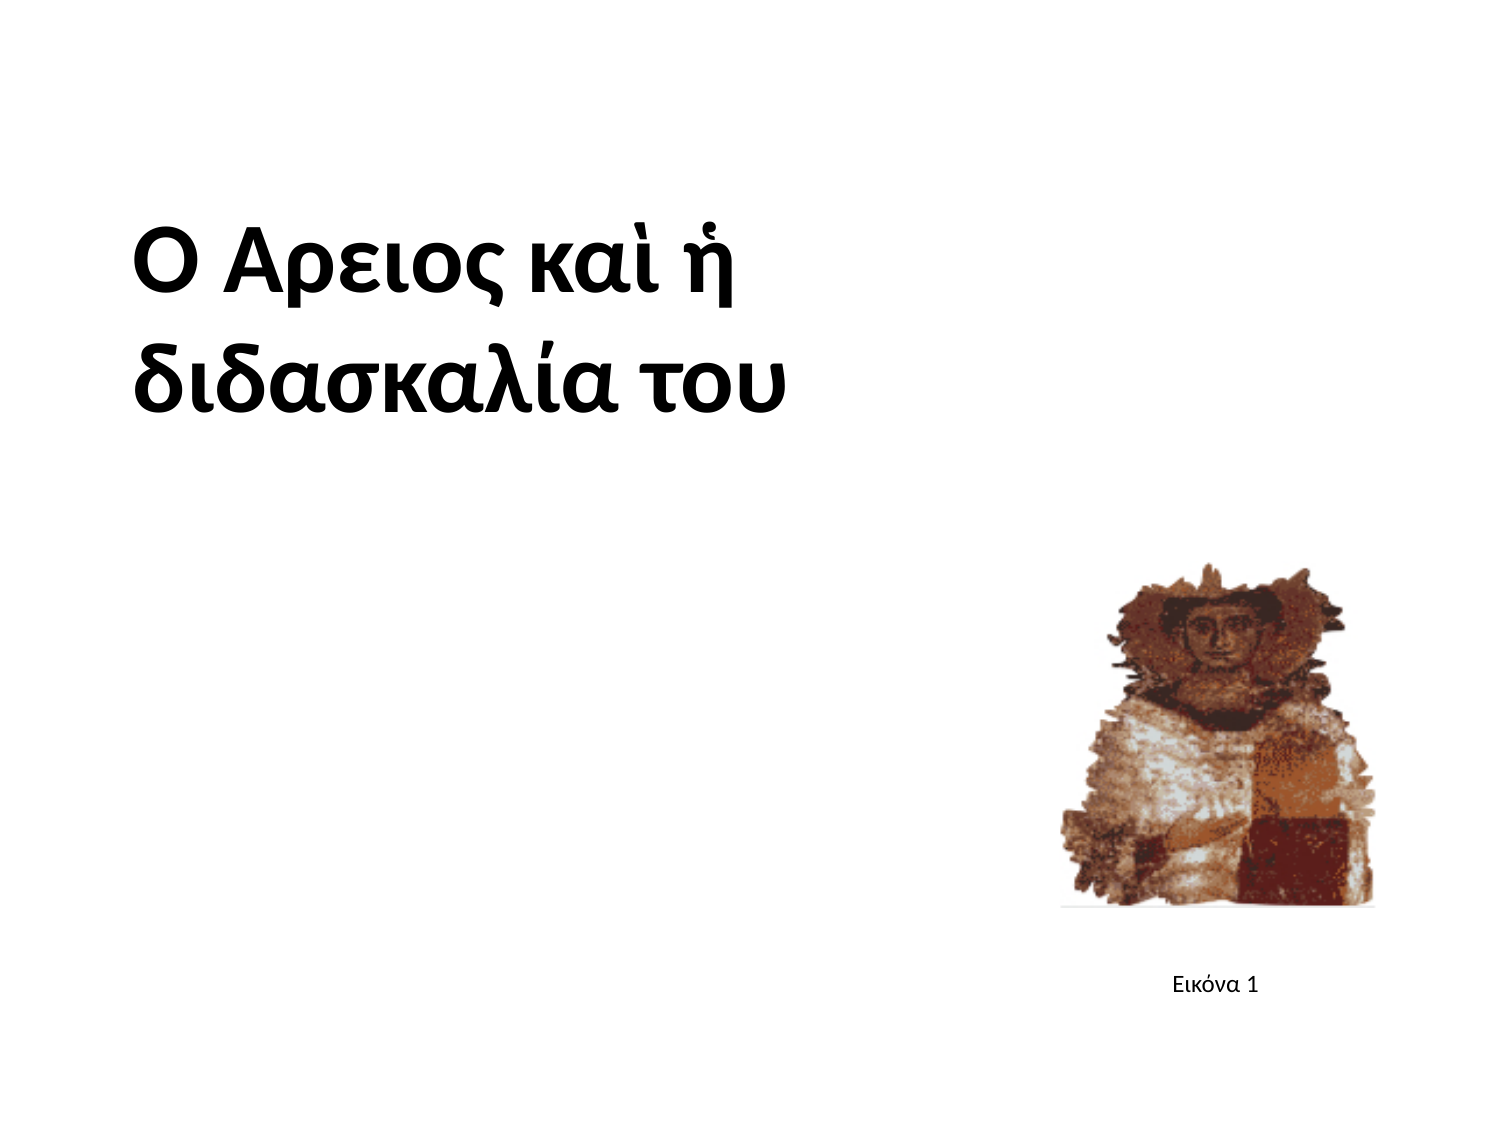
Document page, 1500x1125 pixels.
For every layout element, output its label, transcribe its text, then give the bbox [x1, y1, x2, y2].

list Εικόνα 1 [969, 952, 1463, 1005]
list Ὁ Ἄρειος καὶ ἡ διδασκαλία του [117, 44, 938, 1005]
picture [1058, 561, 1378, 909]
